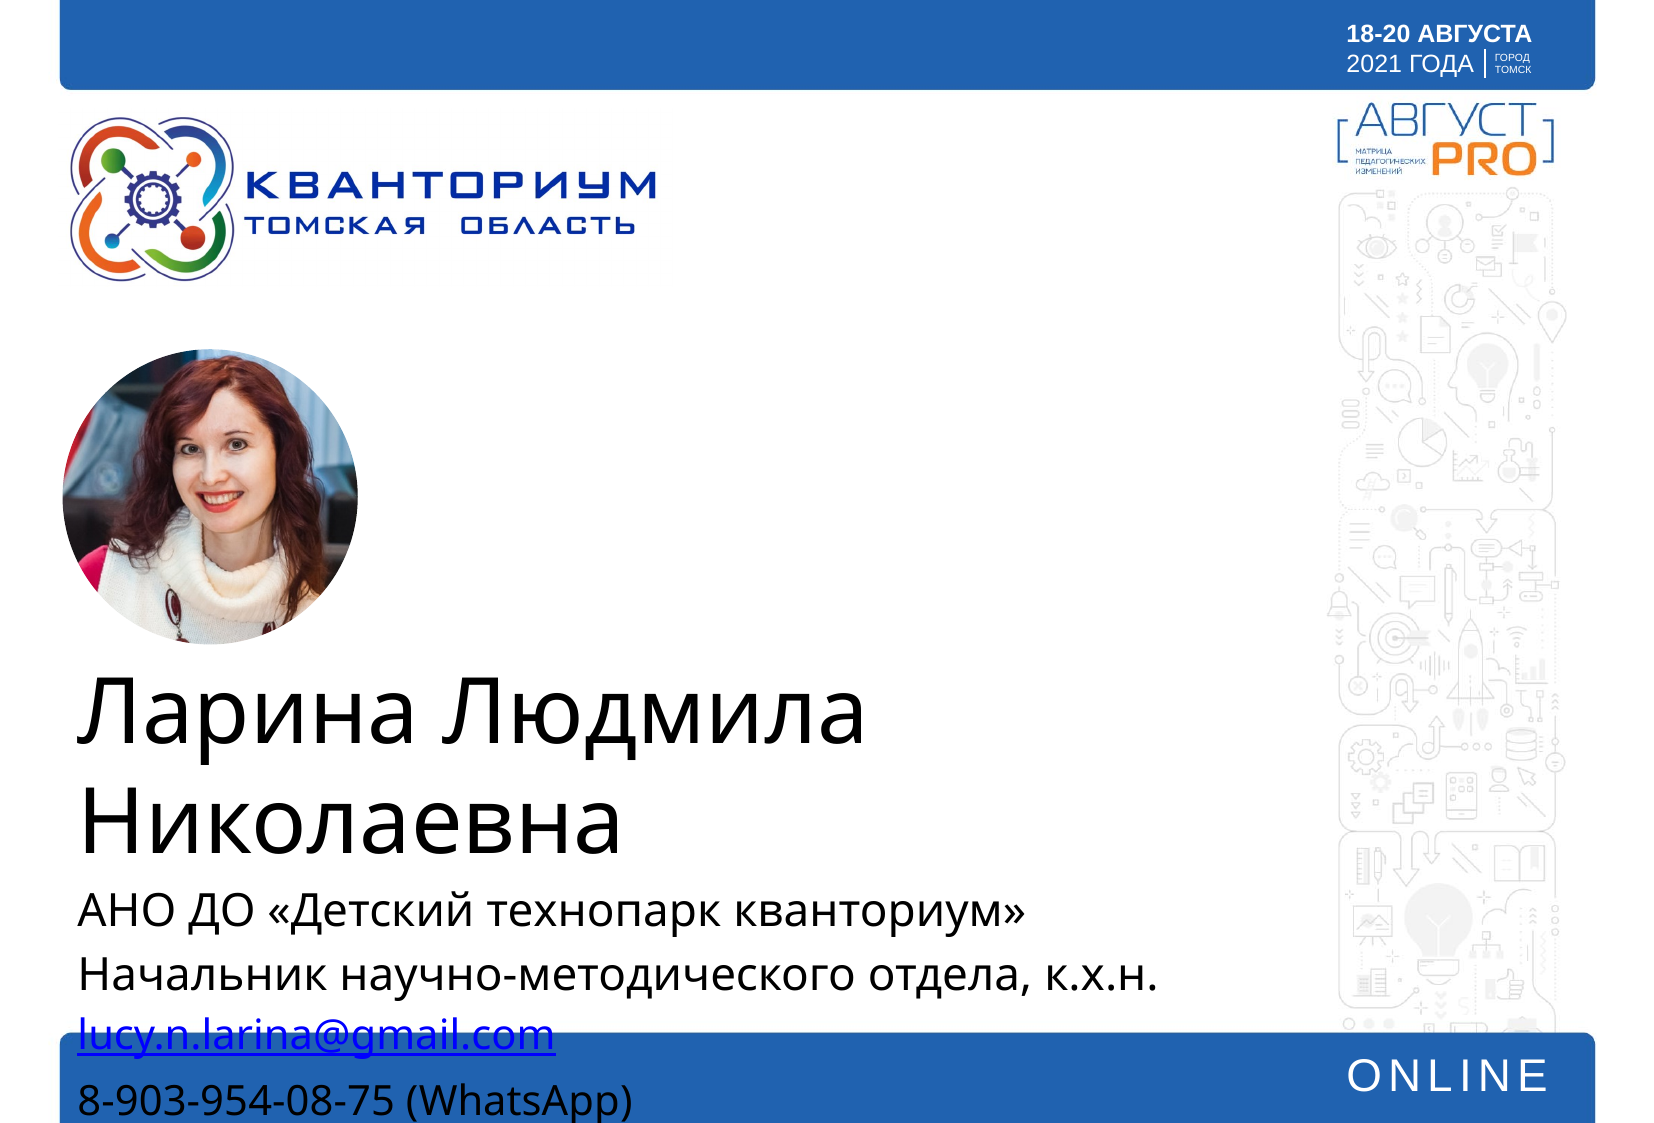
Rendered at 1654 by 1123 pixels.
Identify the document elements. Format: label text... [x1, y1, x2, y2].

list Ларина Людмила Николаевна АНО ДО «Детский технопарк кванториум» Начальник научно-методического отдела, к.х.н. lucy.n.larina@gmail.com 8-903-954-08-75 (WhatsApp) [62, 643, 1327, 1123]
picture [0, 0, 1654, 1123]
